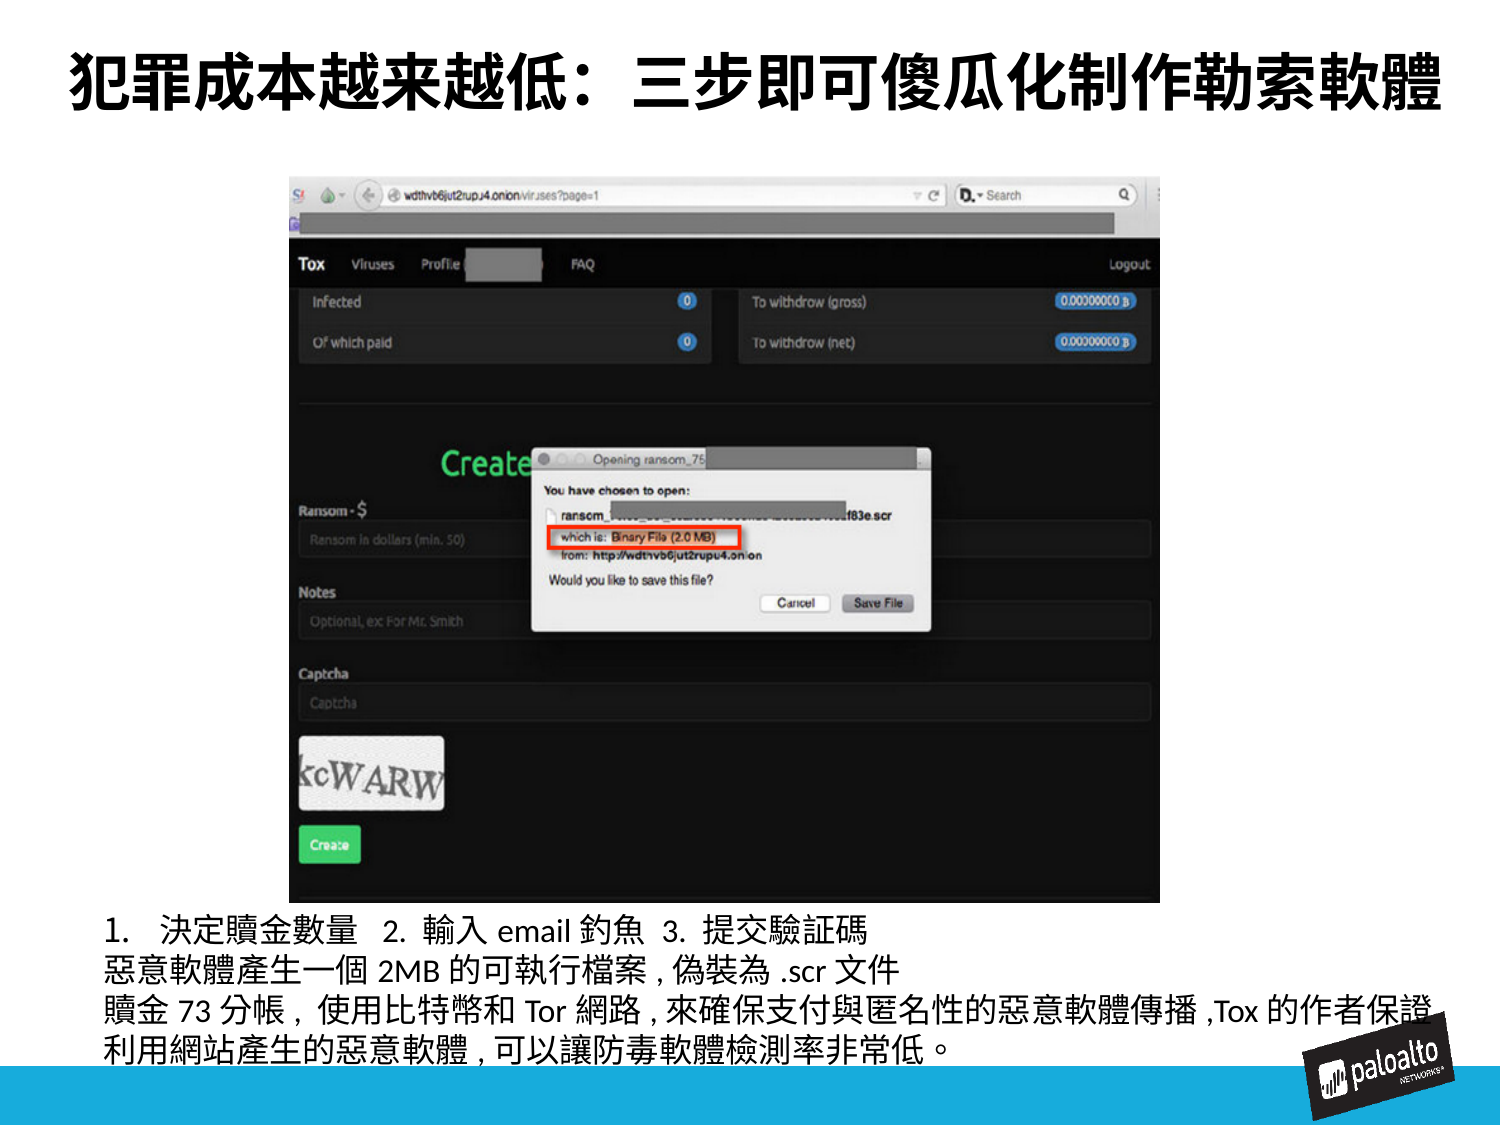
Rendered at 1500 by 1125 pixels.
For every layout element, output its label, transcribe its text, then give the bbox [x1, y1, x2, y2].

title 犯罪成本越来越低：三步即可傻瓜化制作勒索軟體 [64, 42, 1447, 148]
text_box 決定贖金數量 2. 輸入email釣魚 3. 提交驗証碼 惡意軟體產生一個2MB的可執行檔案,偽裝為.scr文件 贖金73分帳, 使用比特幣和Tor網路,來確保支付與匿名性的惡意軟體傳播,Tox的作者保證利用網站產生的惡意軟體,可以讓防毒軟體檢測率非常低。 [88, 902, 1471, 1077]
picture [1302, 1077, 1455, 1121]
picture [288, 175, 1160, 903]
